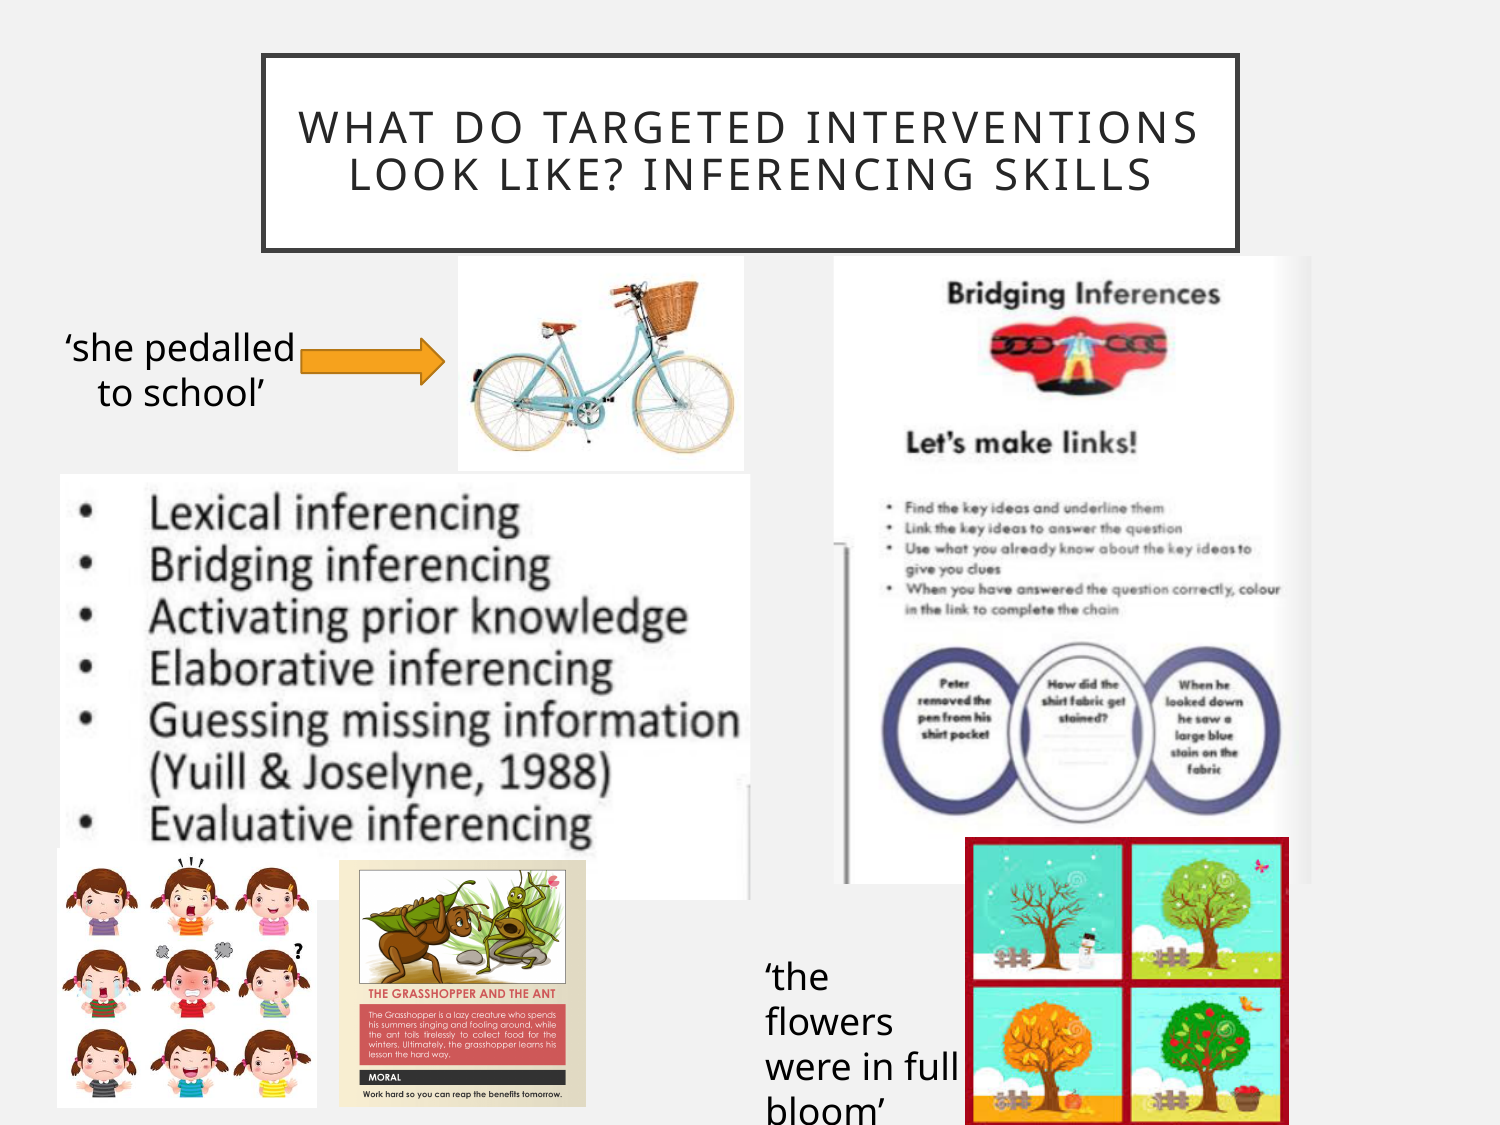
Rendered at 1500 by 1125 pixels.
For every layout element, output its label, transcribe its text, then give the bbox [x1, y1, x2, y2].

picture [57, 848, 317, 1108]
picture [339, 859, 586, 1107]
picture [458, 256, 744, 471]
title What do targeted interventions look like? Inferencing skills [261, 53, 1240, 253]
text_box [300, 337, 446, 386]
picture [833, 256, 1312, 1125]
text_box ‘the flowers were in full bloom’ [750, 945, 965, 1125]
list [60, 474, 751, 901]
text_box ‘she pedalled to school’ [47, 316, 315, 422]
